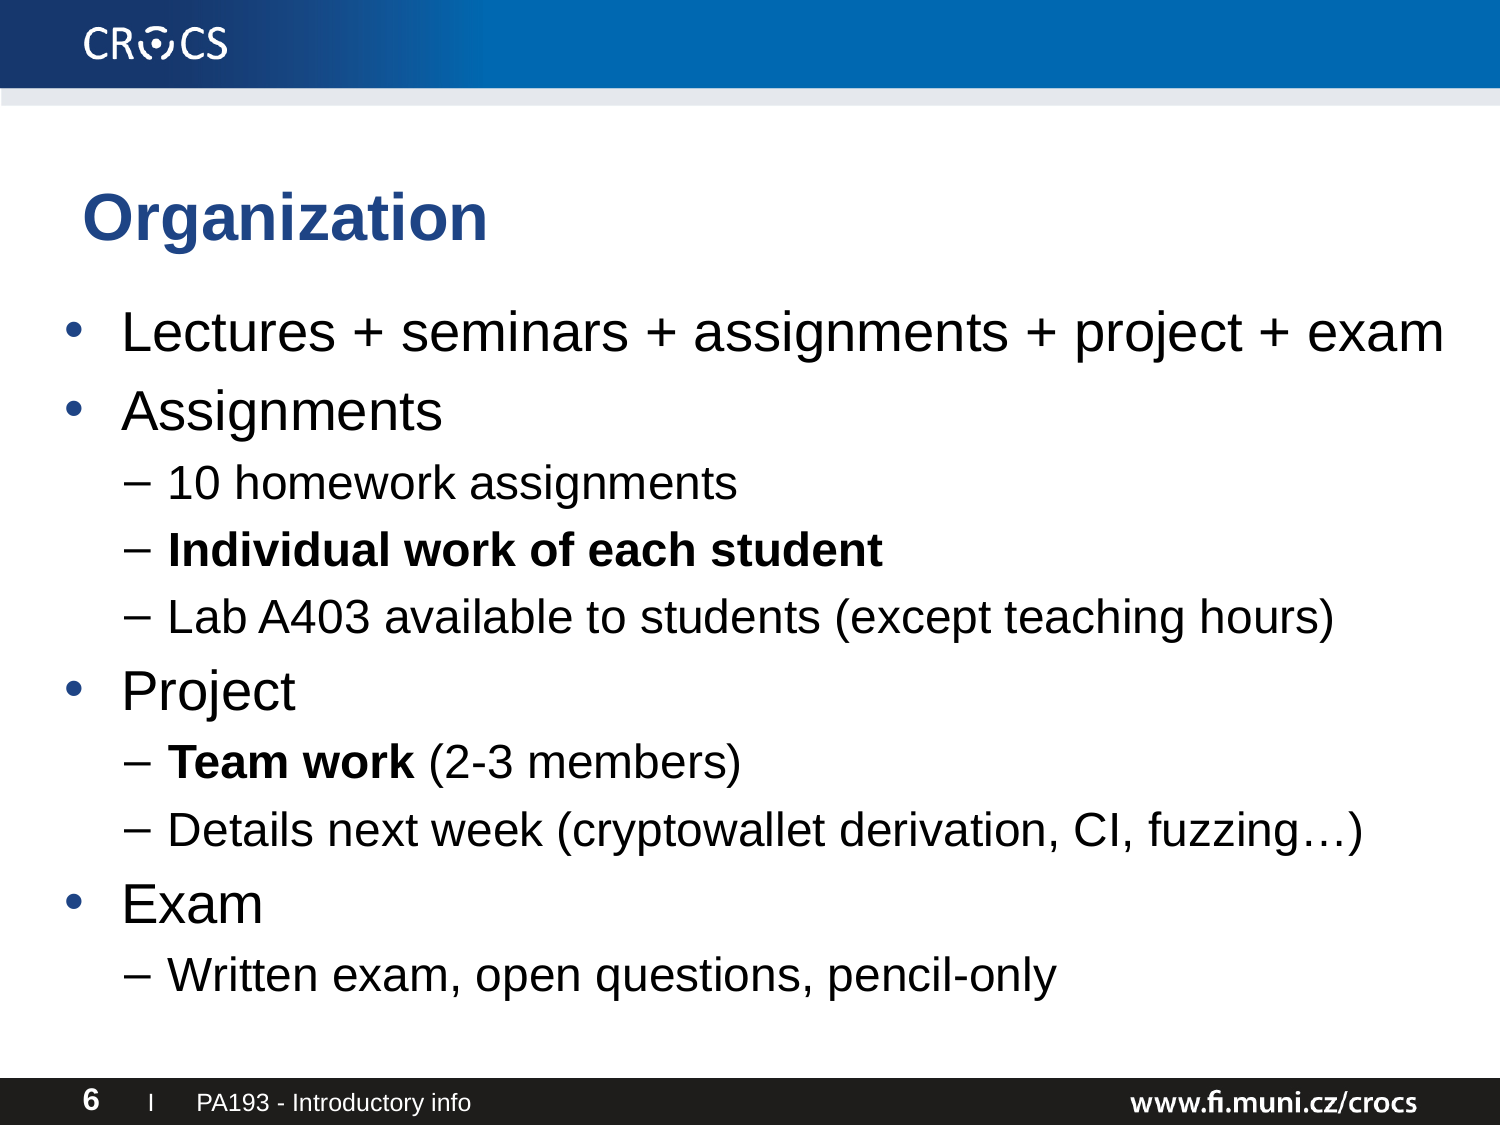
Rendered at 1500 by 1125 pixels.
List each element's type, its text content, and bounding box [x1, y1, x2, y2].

picture [0, 0, 1500, 1125]
slide_number 6 [82, 1078, 148, 1125]
footer I PA193 - Introductory info [148, 1078, 623, 1125]
title Organization [82, 148, 1433, 279]
list Lectures + seminars + assignments + project + exam Assignments 10 homework assignments Individual work of each student Lab A403 available to students (except teaching hours) Project Team work (2-3 members) Details next week (cryptowallet derivation, CI, fuzzing…) Exam Written exam, open questions, pencil-only [64, 295, 1483, 977]
